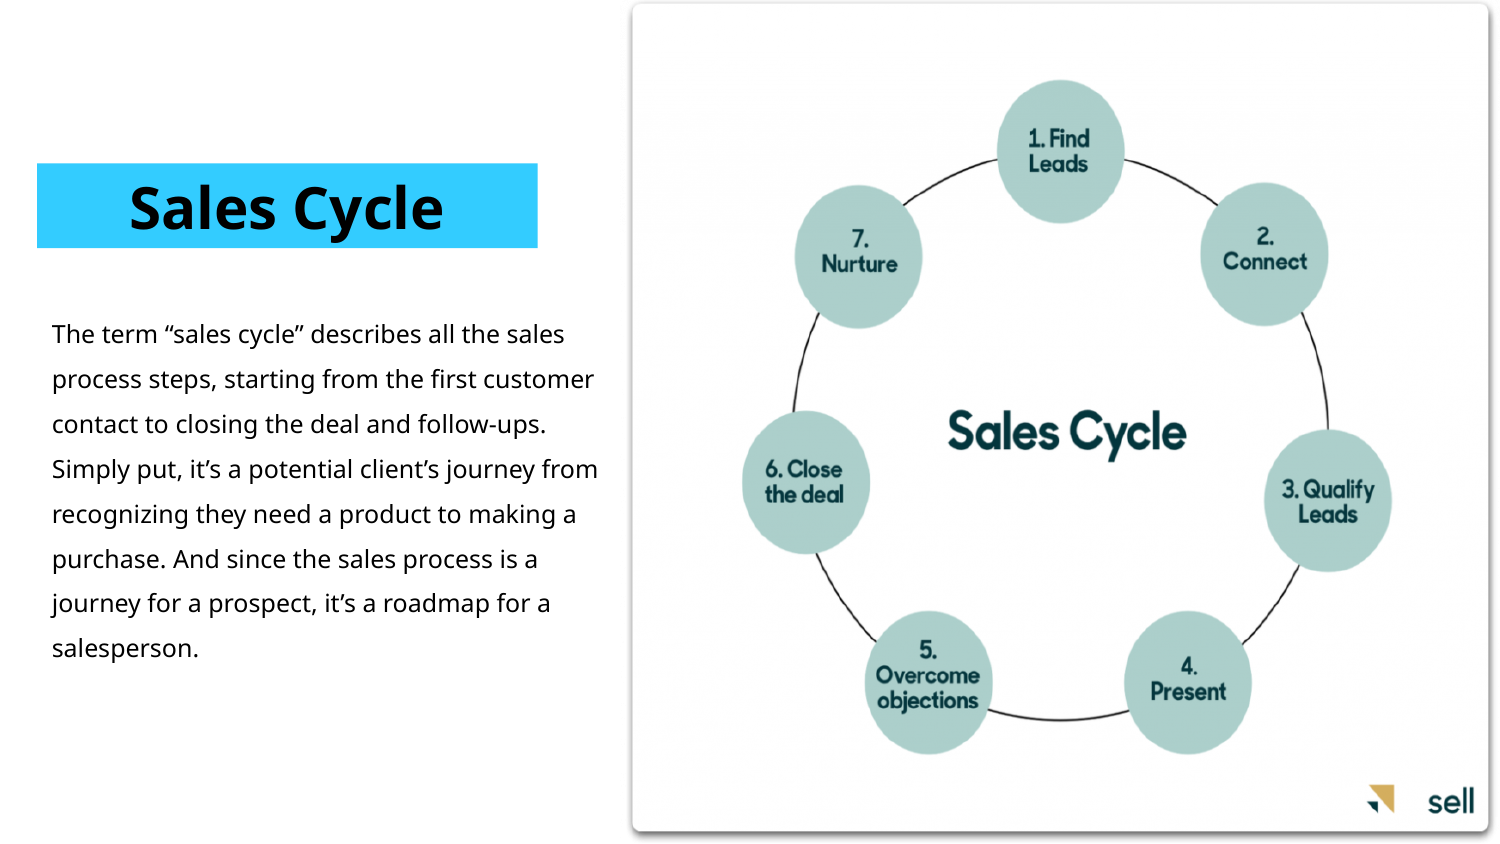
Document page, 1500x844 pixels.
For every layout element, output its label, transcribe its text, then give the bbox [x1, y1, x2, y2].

text_box The term “sales cycle” describes all the sales process steps, starting from the first customer contact to closing the deal and follow-ups. Simply put, it’s a potential client’s journey from recognizing they need a product to making a purchase. And since the sales process is a journey for a prospect, it’s a roadmap for a salesperson. [37, 296, 614, 671]
text_box Sales Cycle [37, 163, 538, 249]
picture [619, 0, 1500, 844]
